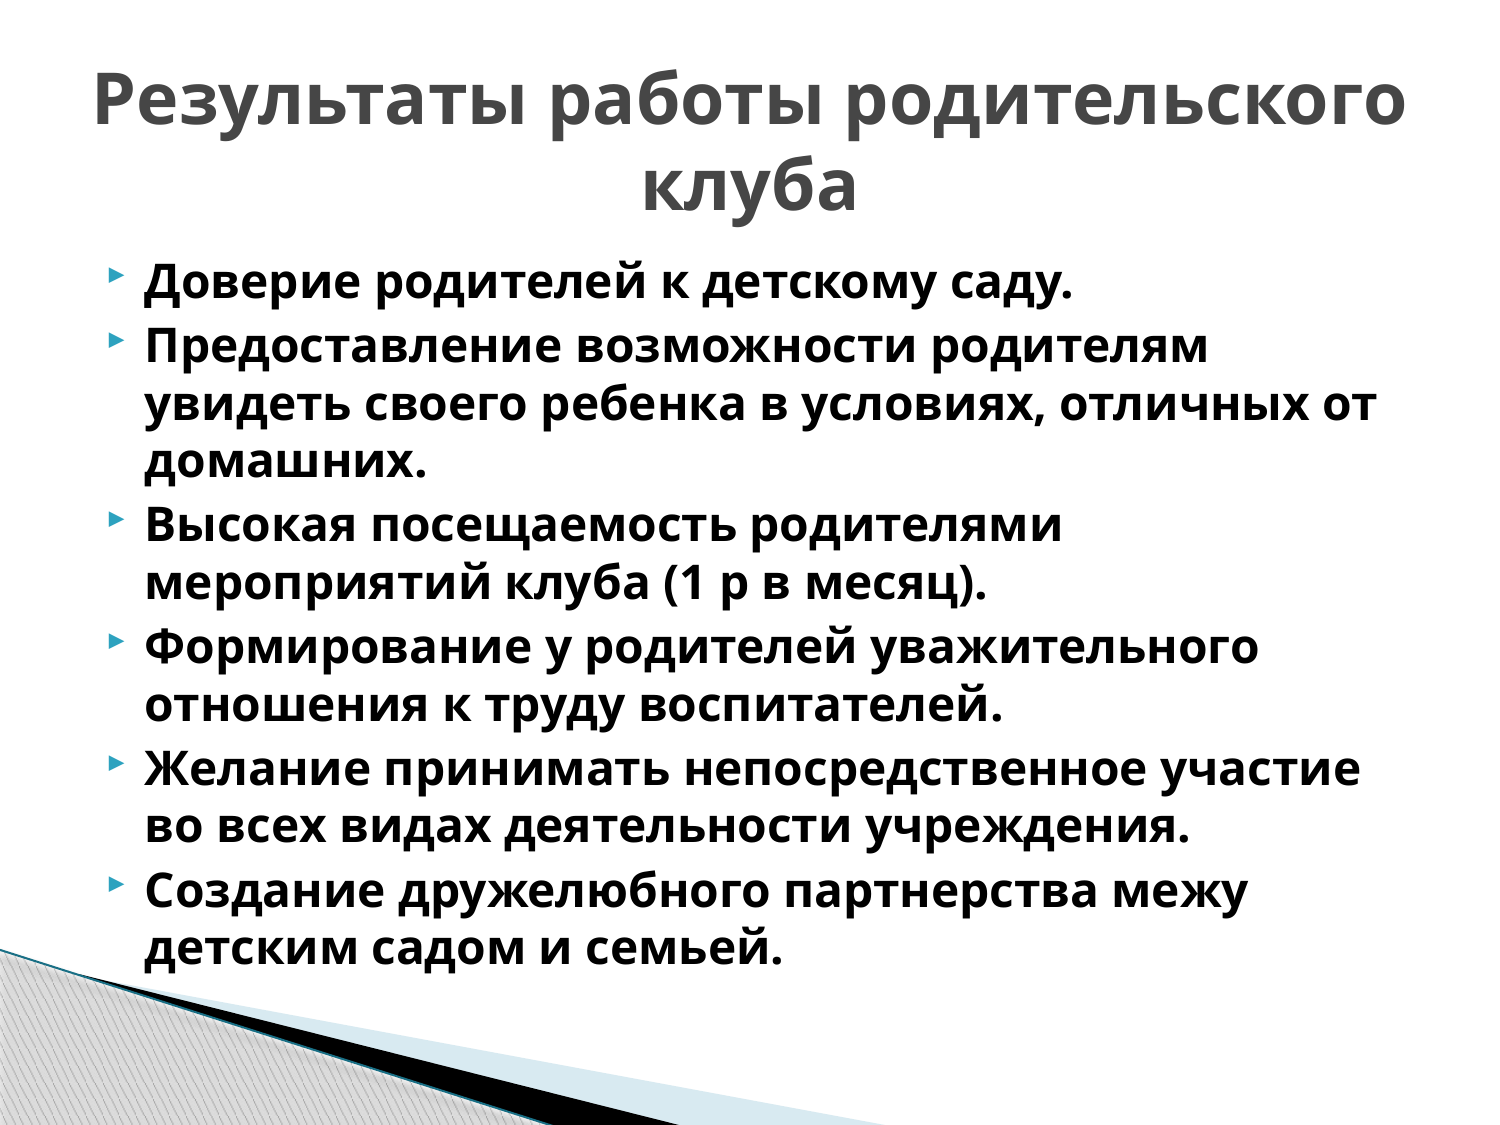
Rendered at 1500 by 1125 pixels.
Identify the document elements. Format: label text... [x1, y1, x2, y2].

title Результаты работы родительского клуба [75, 45, 1425, 233]
list Доверие родителей к детскому саду. Предоставление возможности родителям увидеть своего ребенка в условиях, отличных от домашних. Высокая посещаемость родителями мероприятий клуба (1 р в месяц). Формирование у родителей уважительного отношения к труду воспитателей. Желание принимать непосредственное участие во всех видах деятельности учреждения. Создание дружелюбного партнерства межу детским садом и семьей. [75, 243, 1425, 986]
